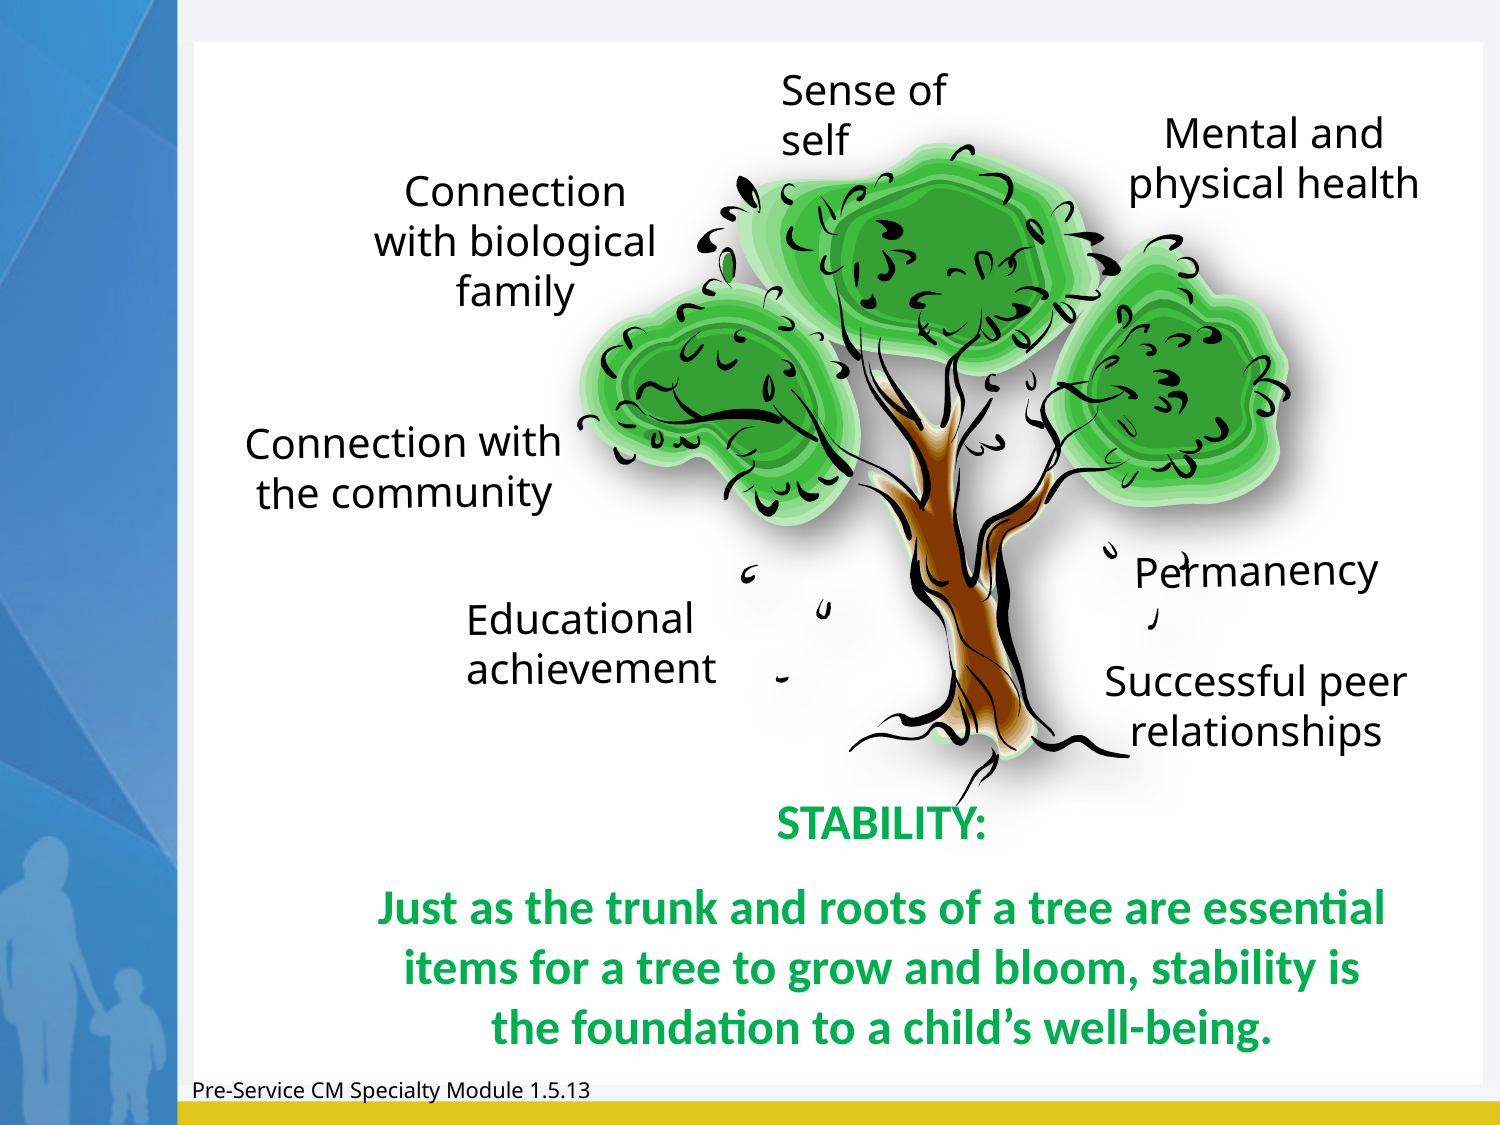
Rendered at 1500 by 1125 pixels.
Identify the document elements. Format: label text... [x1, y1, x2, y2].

text_box Permanency [1301, 533, 1414, 602]
text_box Educational achievement [450, 585, 563, 701]
text_box Pre-Service CM Specialty Module 1.5.13 [177, 1069, 626, 1120]
text_box STABILITY: Just as the trunk and roots of a tree are essential items for a tree to grow and bloom, stability is the foundation to a child’s well-being. [357, 781, 1408, 1062]
text_box Connection with the community [209, 406, 563, 526]
text_box Sense of self [766, 56, 967, 125]
picture [0, 0, 1500, 1125]
text_box Mental and physical health [1099, 99, 1450, 214]
text_box Connection with biological family [346, 157, 563, 322]
text_box Successful peer relationships [1301, 646, 1500, 762]
